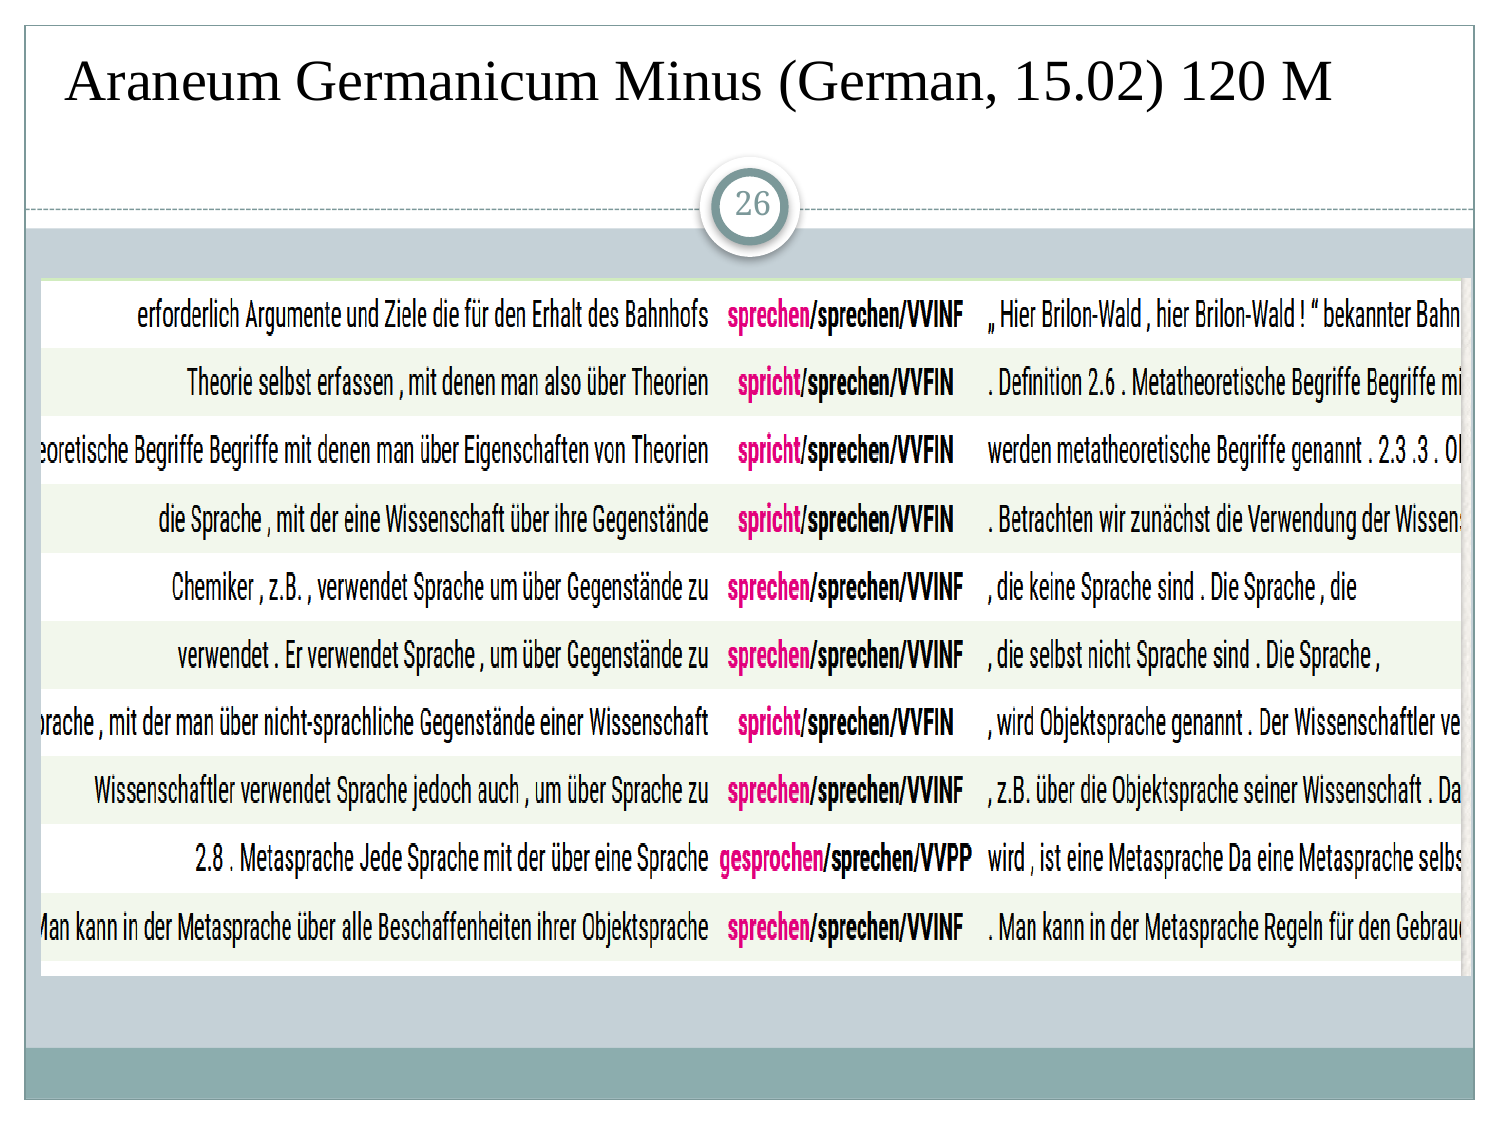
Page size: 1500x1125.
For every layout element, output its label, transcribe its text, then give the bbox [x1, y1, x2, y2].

slide_number 26 [715, 202, 791, 241]
title Araneum Germanicum Minus (German, 15.02) 120 M [49, 0, 1362, 202]
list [41, 278, 1471, 977]
